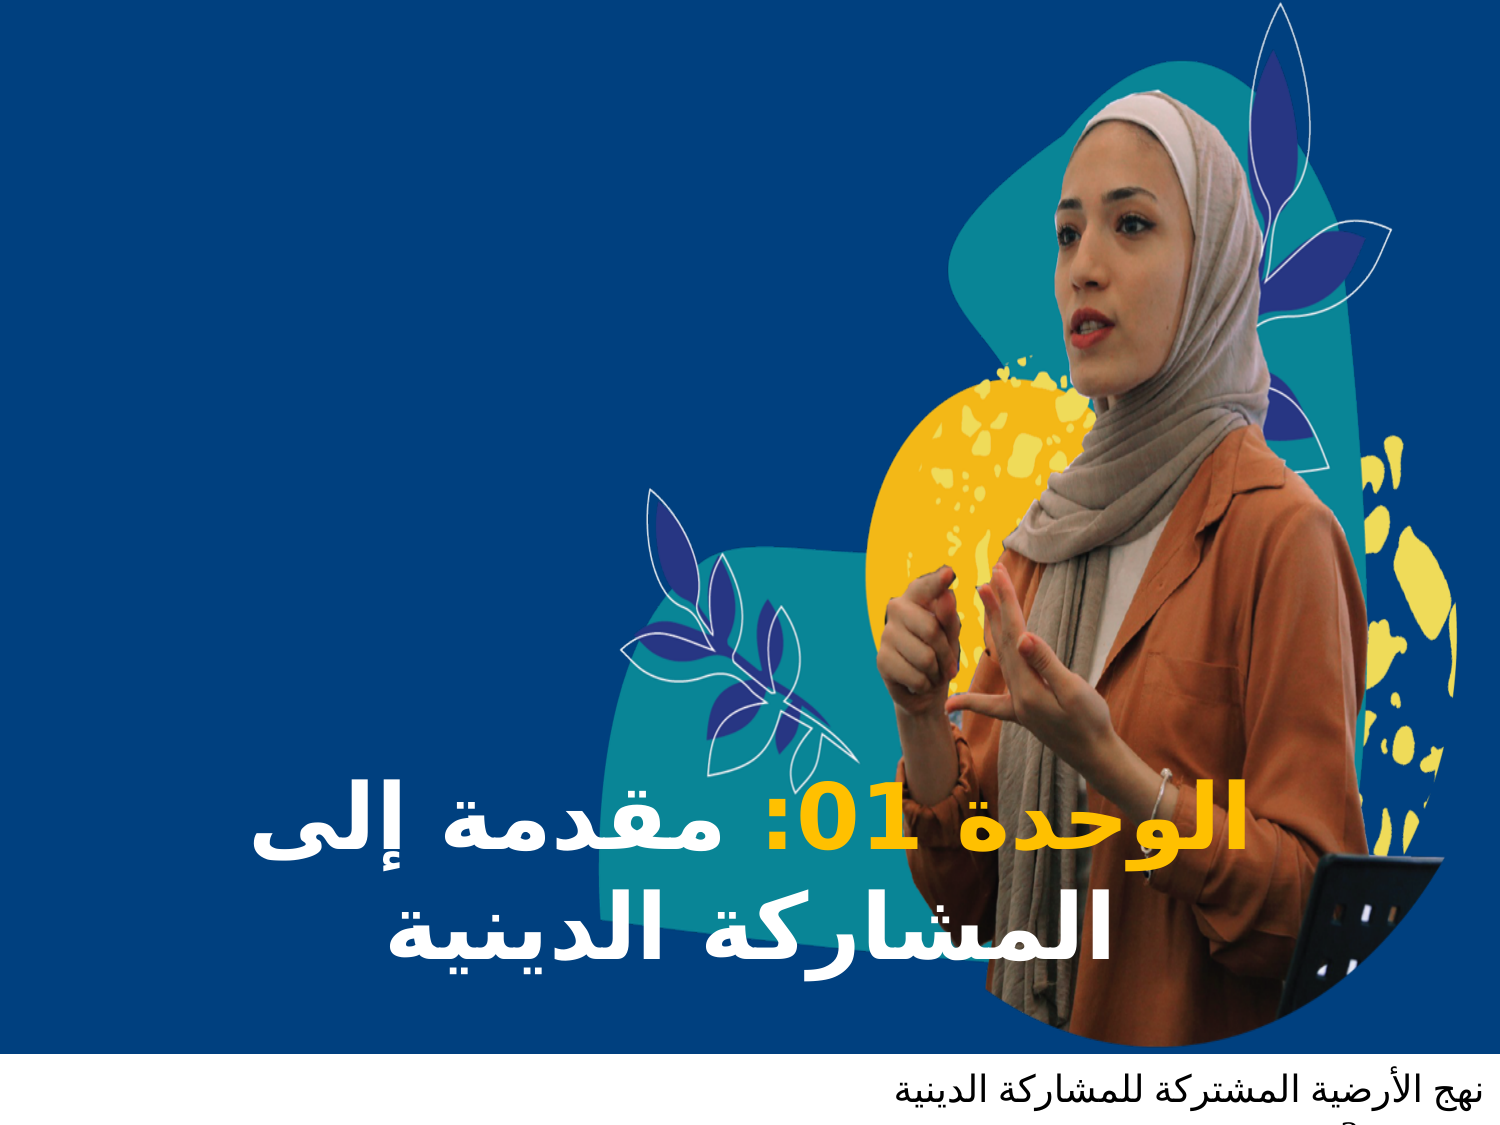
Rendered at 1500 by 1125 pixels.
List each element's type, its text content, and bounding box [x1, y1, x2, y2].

text_box نهج الأرضية المشتركة للمشاركة الدينية شريحة 3 [0, 1057, 1500, 1125]
picture [580, 0, 1479, 1074]
title الوحدة 01: مقدمة إلى المشاركة الدينية [39, 550, 575, 978]
